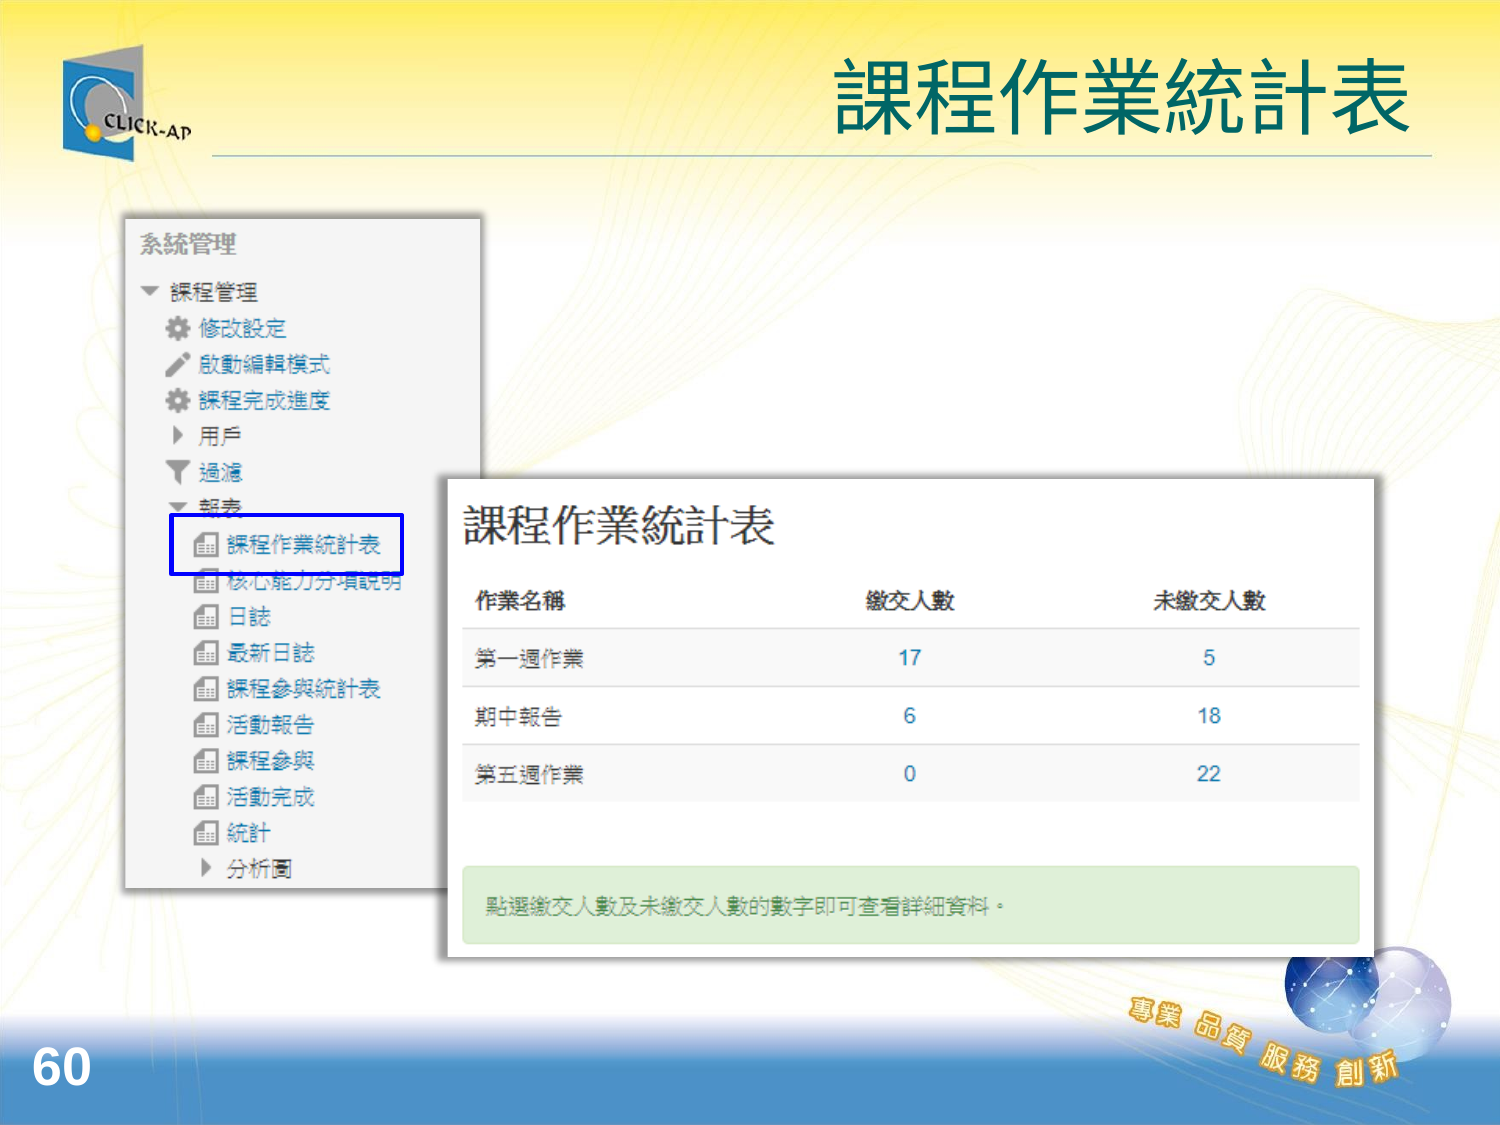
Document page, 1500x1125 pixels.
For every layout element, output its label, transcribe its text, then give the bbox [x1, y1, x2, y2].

text_box [171, 515, 402, 575]
text_box [447, 479, 1374, 957]
picture [0, 0, 1500, 1125]
slide_number 60 [27, 1033, 97, 1125]
text_box [427, 464, 1394, 972]
text_box [125, 219, 481, 888]
title 課程作業統計表 [83, 42, 1417, 233]
text_box [111, 202, 495, 905]
